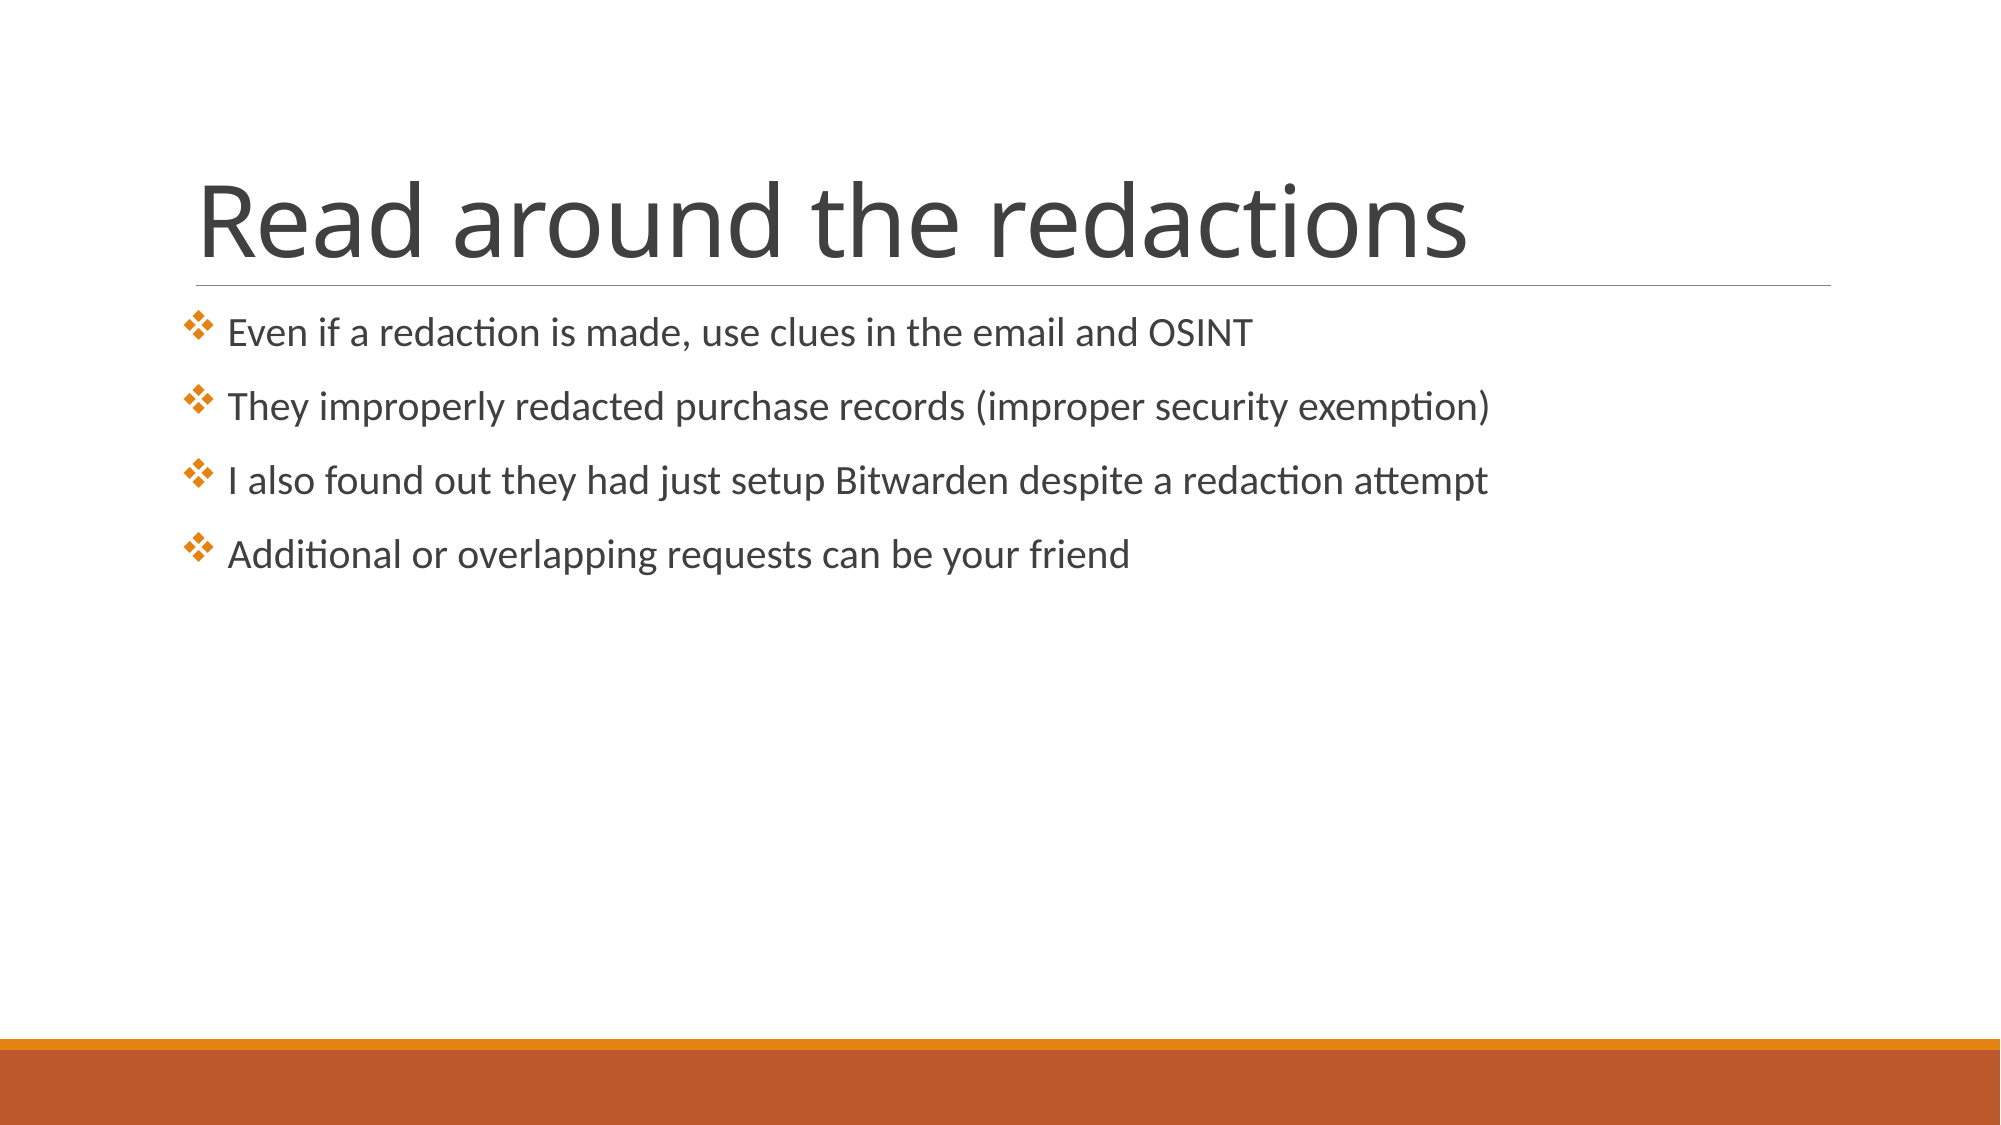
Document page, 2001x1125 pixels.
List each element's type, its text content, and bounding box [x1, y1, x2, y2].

title Read around the redactions [180, 47, 1830, 285]
list Even if a redaction is made, use clues in the email and OSINT They improperly redacted purchase records (improper security exemption) I also found out they had just setup Bitwarden despite a redaction attempt Additional or overlapping requests can be your friend [180, 302, 1830, 963]
